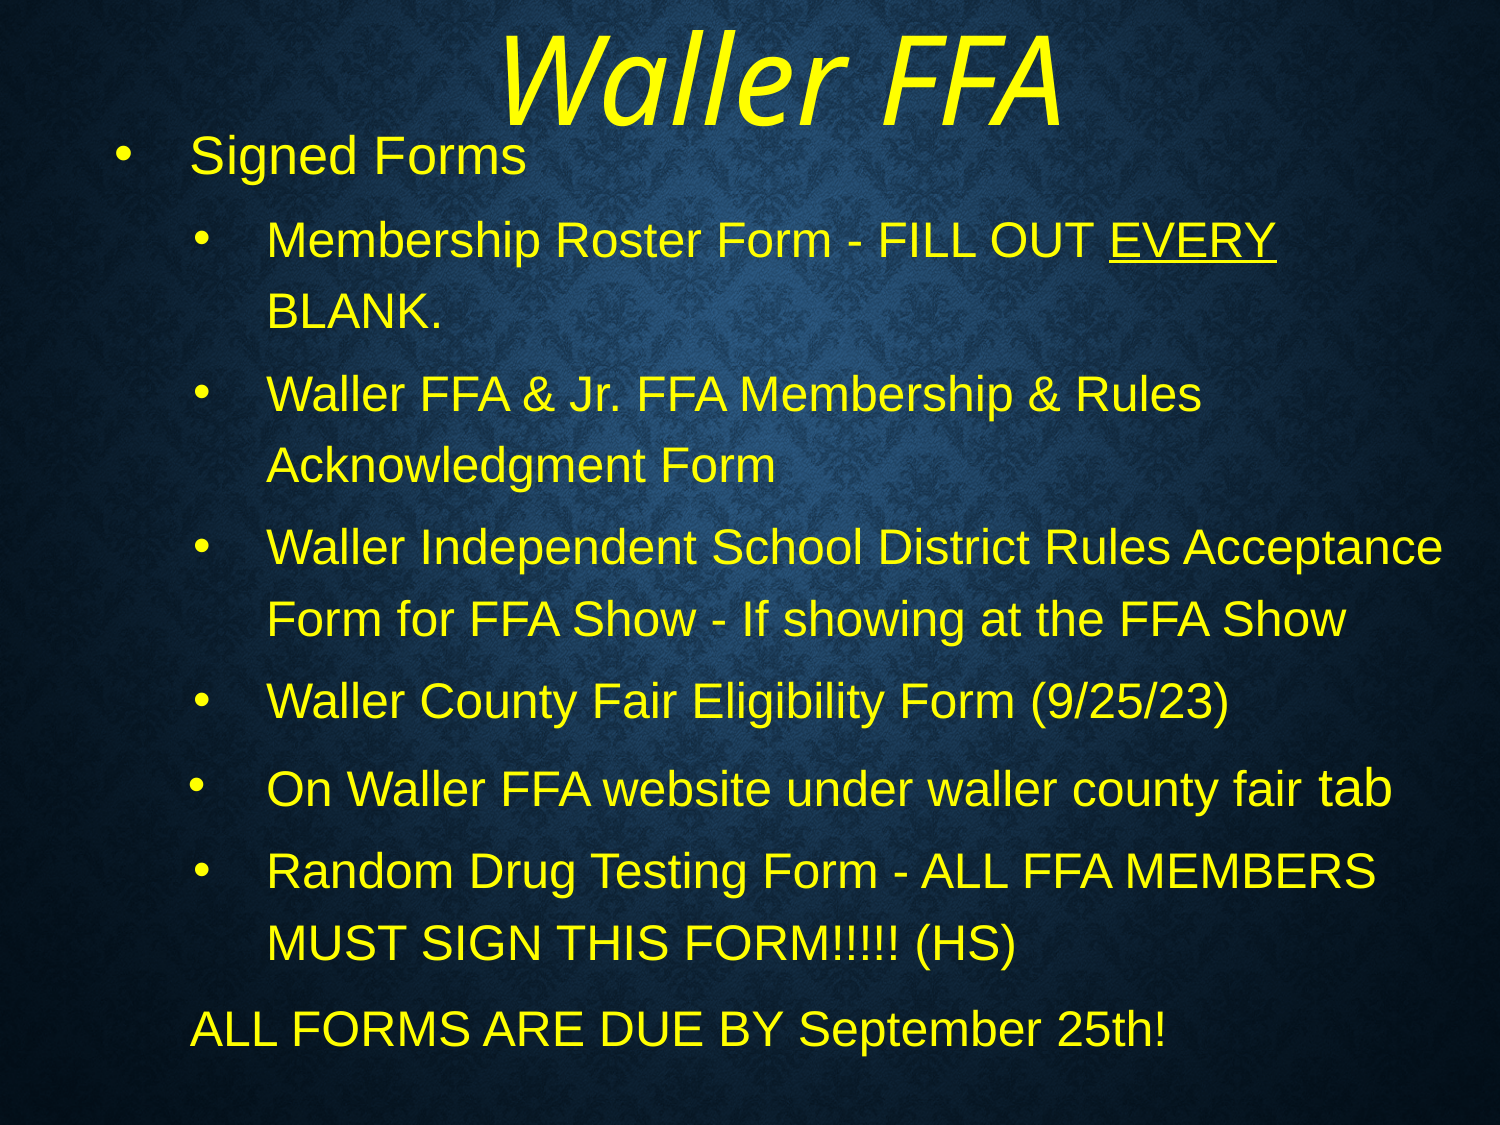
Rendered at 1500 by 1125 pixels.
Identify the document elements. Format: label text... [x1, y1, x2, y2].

text_box Waller FFA [121, 0, 1472, 169]
list Signed Forms Membership Roster Form - FILL OUT EVERY BLANK. Waller FFA & Jr. FFA Membership & Rules Acknowledgment Form Waller Independent School District Rules Acceptance Form for FFA Show - If showing at the FFA Show Waller County Fair Eligibility Form (9/25/23) On Waller FFA website under waller county fair tab Random Drug Testing Form - ALL FFA MEMBERS MUST SIGN THIS FORM!!!!! (HS) ALL FORMS ARE DUE BY September 25th! [24, 39, 1472, 943]
picture [0, 0, 1500, 1125]
